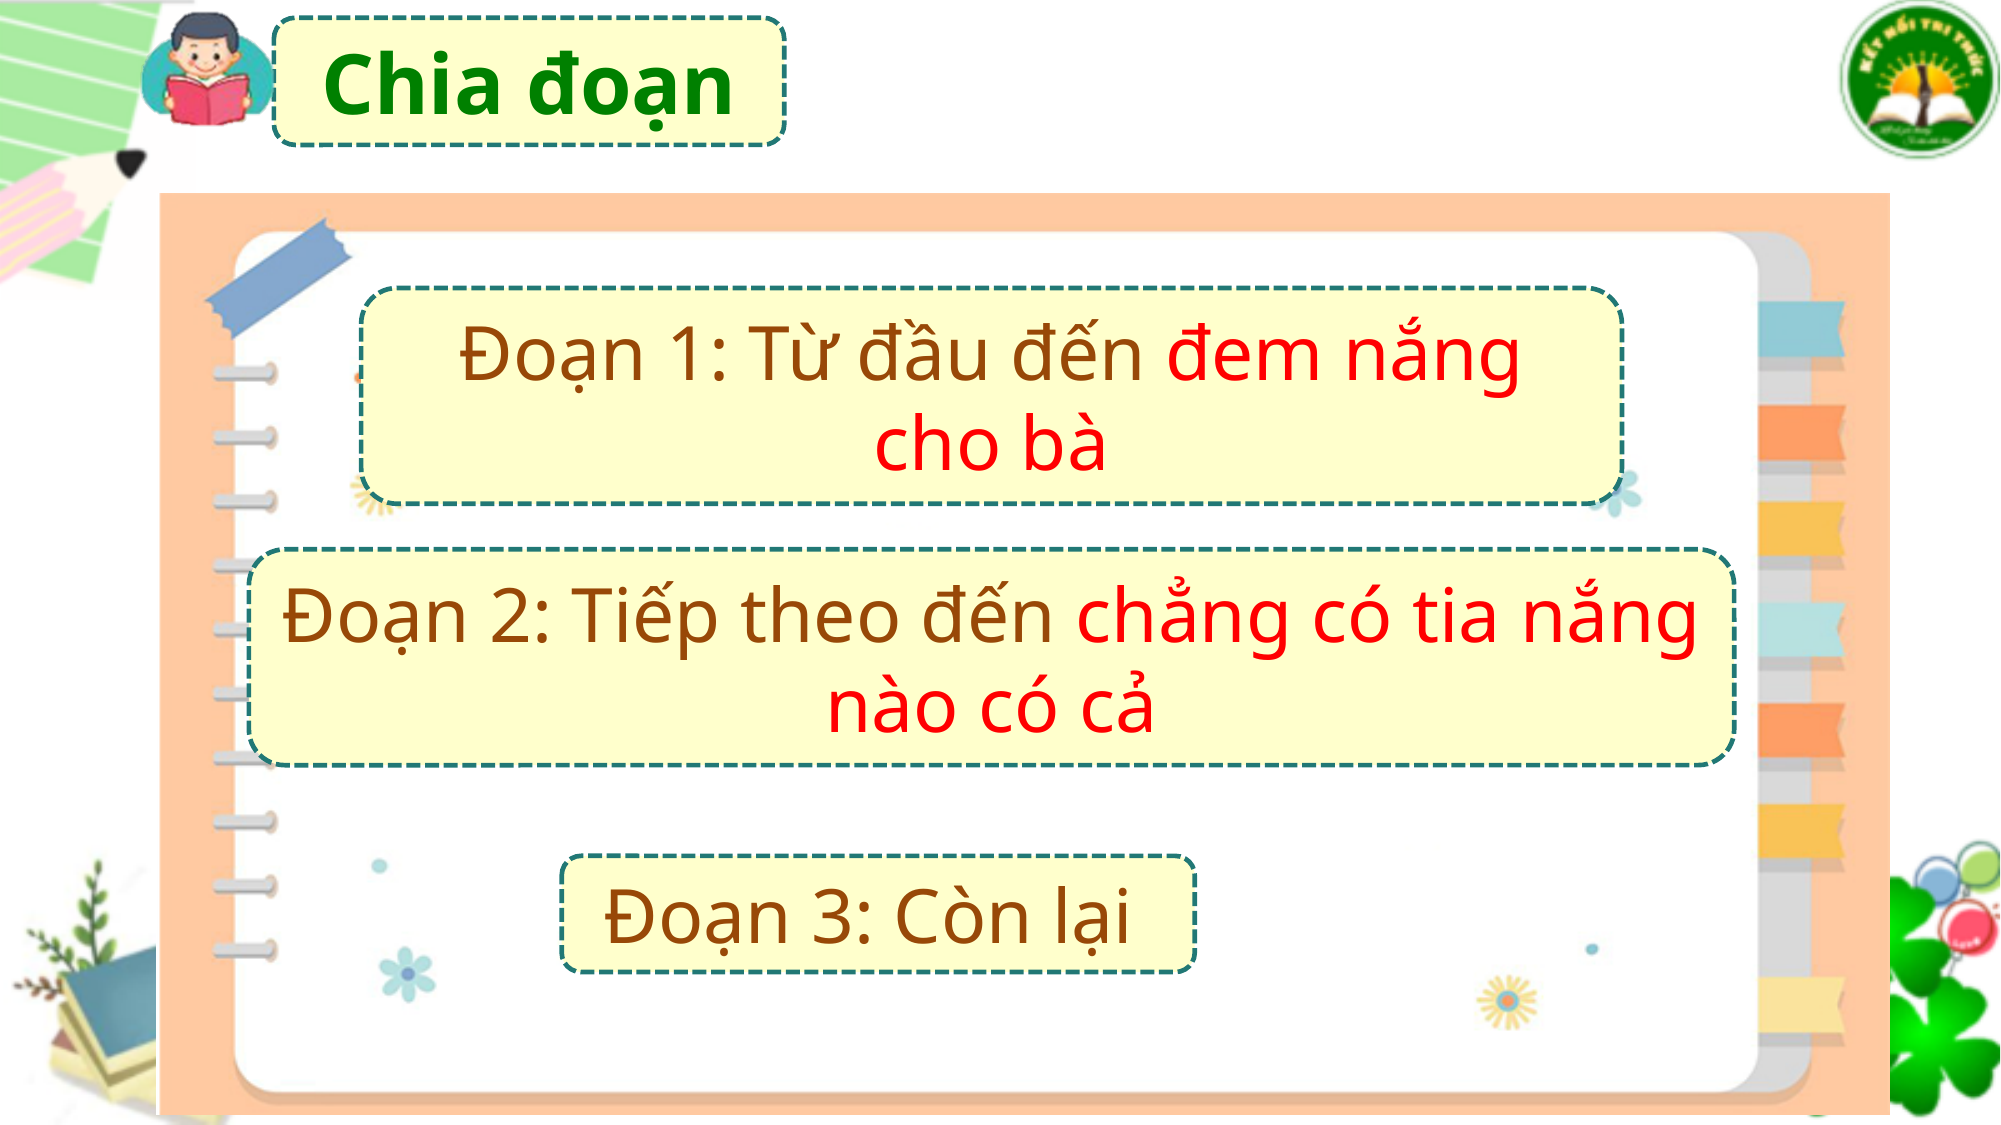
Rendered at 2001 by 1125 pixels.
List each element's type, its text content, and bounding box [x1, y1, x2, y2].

text_box Chia đoạn [281, 17, 785, 145]
picture [0, 0, 2001, 1125]
